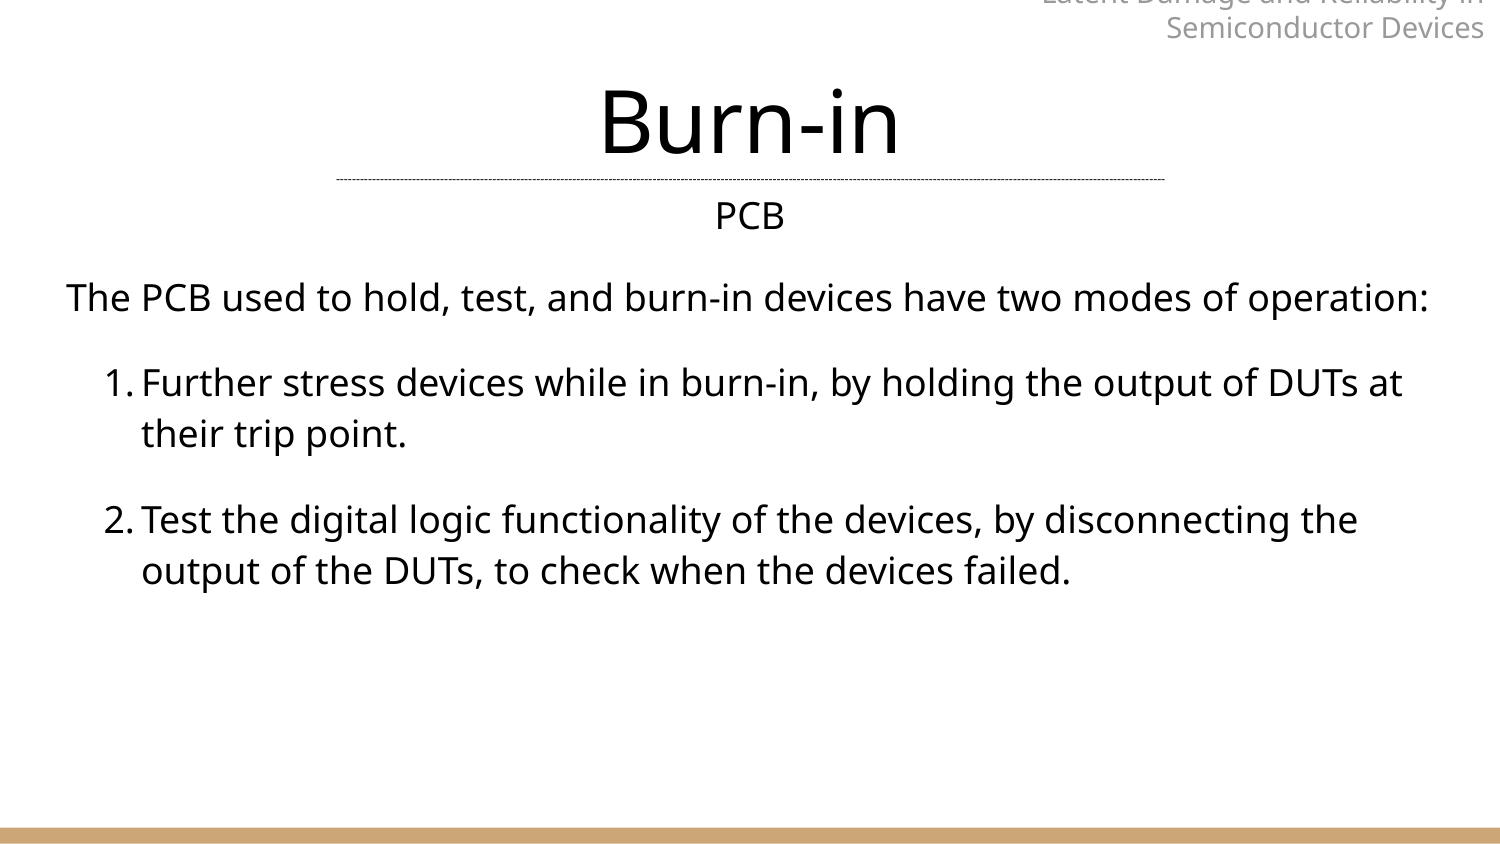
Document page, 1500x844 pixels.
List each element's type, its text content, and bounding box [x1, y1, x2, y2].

title Latent Damage and Reliability in Semiconductor Devices [959, 0, 1500, 60]
list The PCB used to hold, test, and burn-in devices have two modes of operation: Further stress devices while in burn-in, by holding the output of DUTs at their trip point. Test the digital logic functionality of the devices, by disconnecting the output of the DUTs, to check when the devices failed. [51, 251, 1449, 801]
title Burn-in --------------------------------------------------------------------------------------------------------------------------------------------------------------------------------------------------------------- PCB [51, 72, 1449, 251]
